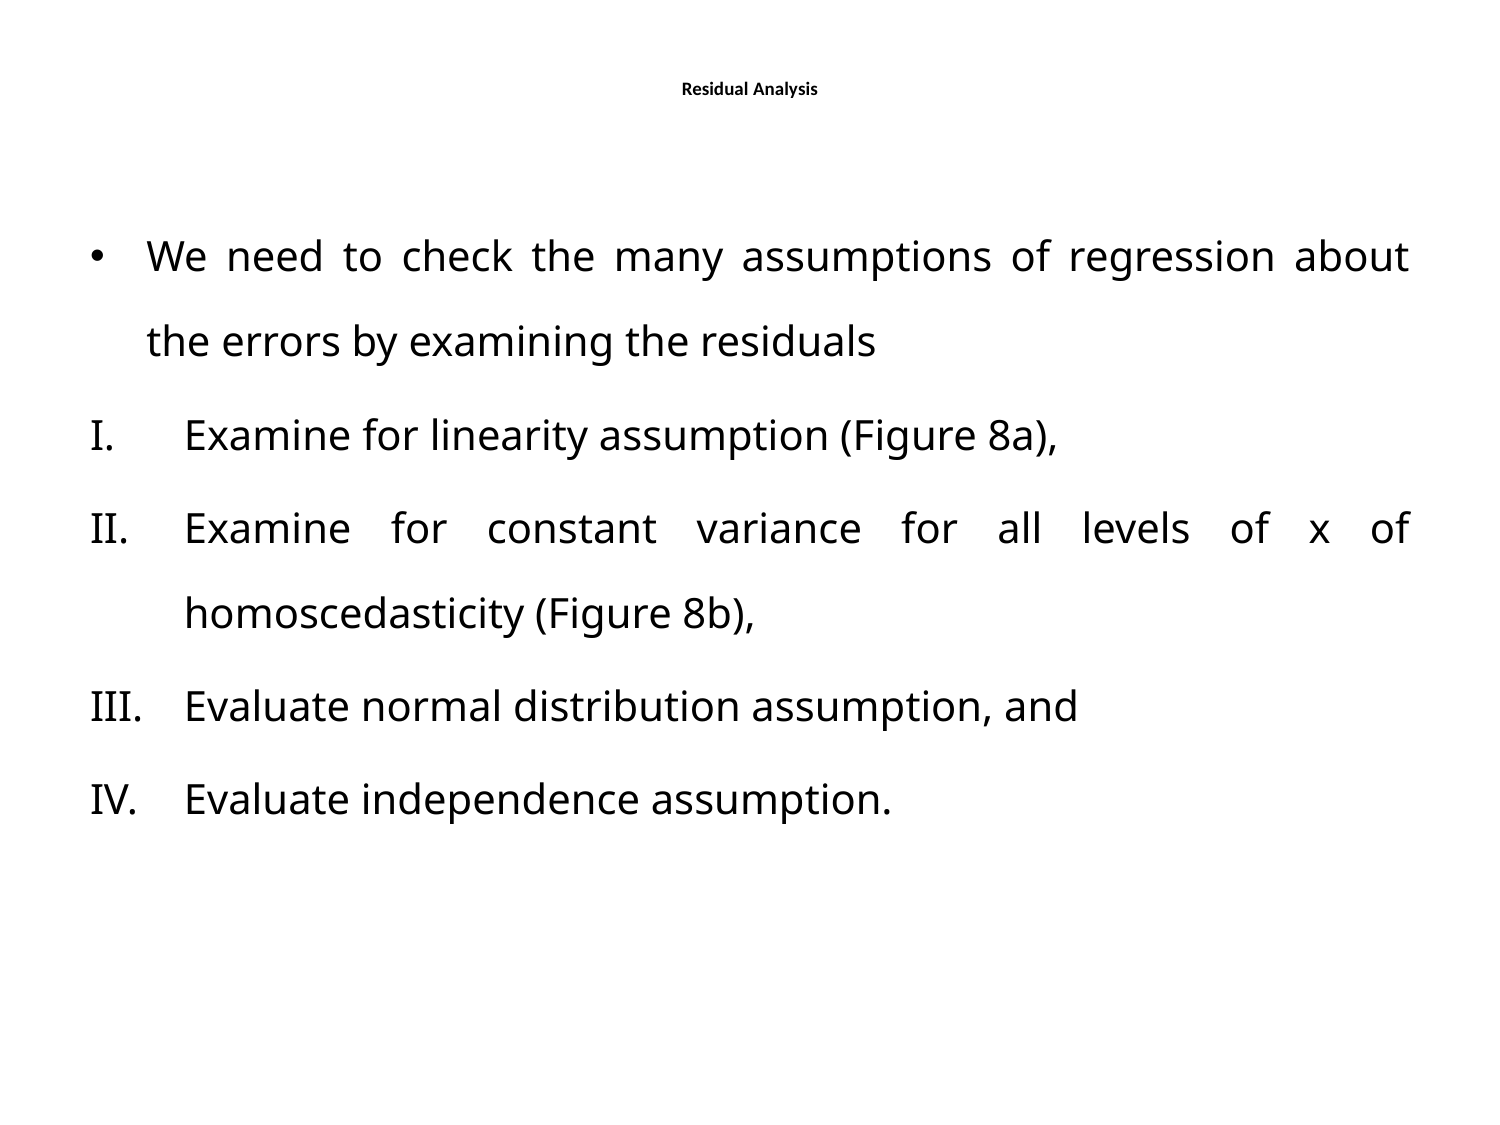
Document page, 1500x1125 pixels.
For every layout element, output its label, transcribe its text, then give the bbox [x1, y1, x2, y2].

list We need to check the many assumptions of regression about the errors by examining the residuals Examine for linearity assumption (Figure 8a), Examine for constant variance for all levels of x of homoscedasticity (Figure 8b), Evaluate normal distribution assumption, and Evaluate independence assumption. [75, 187, 1425, 1005]
title Residual Analysis [75, 45, 1425, 138]
